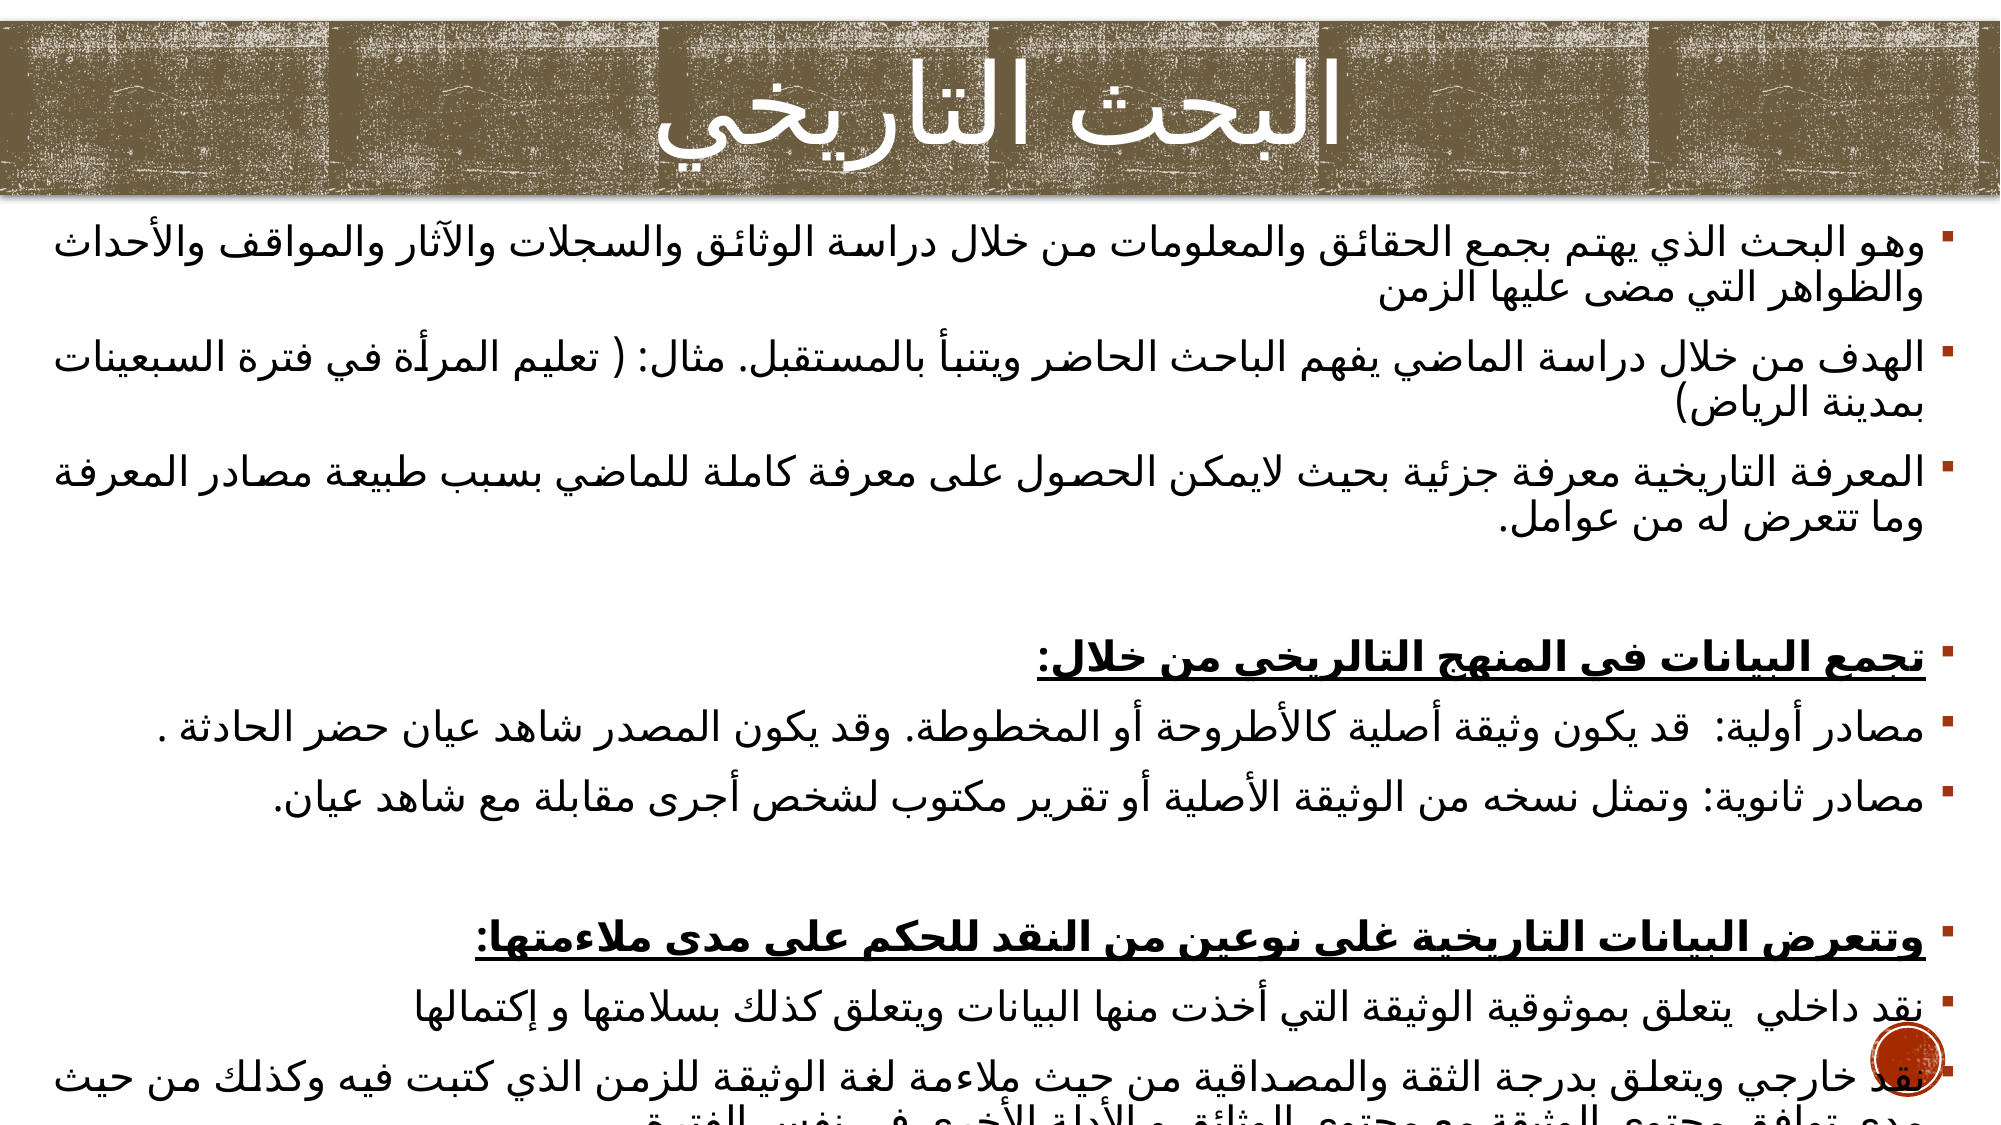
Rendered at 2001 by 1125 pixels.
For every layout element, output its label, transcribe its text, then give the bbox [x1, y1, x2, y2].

title البحث التاريخي [0, 21, 2000, 195]
list وهو البحث الذي يهتم بجمع الحقائق والمعلومات من خلال دراسة الوثائق والسجلات والآثار والمواقف والأحداث والظواهر التي مضى عليها الزمن الهدف من خلال دراسة الماضي يفهم الباحث الحاضر ويتنبأ بالمستقبل. مثال: ( تعليم المرأة في فترة السبعينات بمدينة الرياض) المعرفة التاريخية معرفة جزئية بحيث لايمكن الحصول على معرفة كاملة للماضي بسبب طبيعة مصادر المعرفة وما تتعرض له من عوامل. تجمع البيانات في المنهج التالريخي من خلال: مصادر أولية: قد يكون وثيقة أصلية كالأطروحة أو المخطوطة. وقد يكون المصدر شاهد عيان حضر الحادثة . مصادر ثانوية: وتمثل نسخه من الوثيقة الأصلية أو تقرير مكتوب لشخص أجرى مقابلة مع شاهد عيان. وتتعرض البيانات التاريخية غلى نوعين من النقد للحكم على مدى ملاءمتها: نقد داخلي يتعلق بموثوقية الوثيقة التي أخذت منها البيانات ويتعلق كذلك بسلامتها و إكتمالها نقد خارجي ويتعلق بدرجة الثقة والمصداقية من حيث ملاءمة لغة الوثيقة للزمن الذي كتبت فيه وكذلك من حيث مدى توافق محتوى الوثيقة مع محتوى الوثائق و الأدلة الأخرى في نفس الفترة . [38, 213, 1972, 1088]
